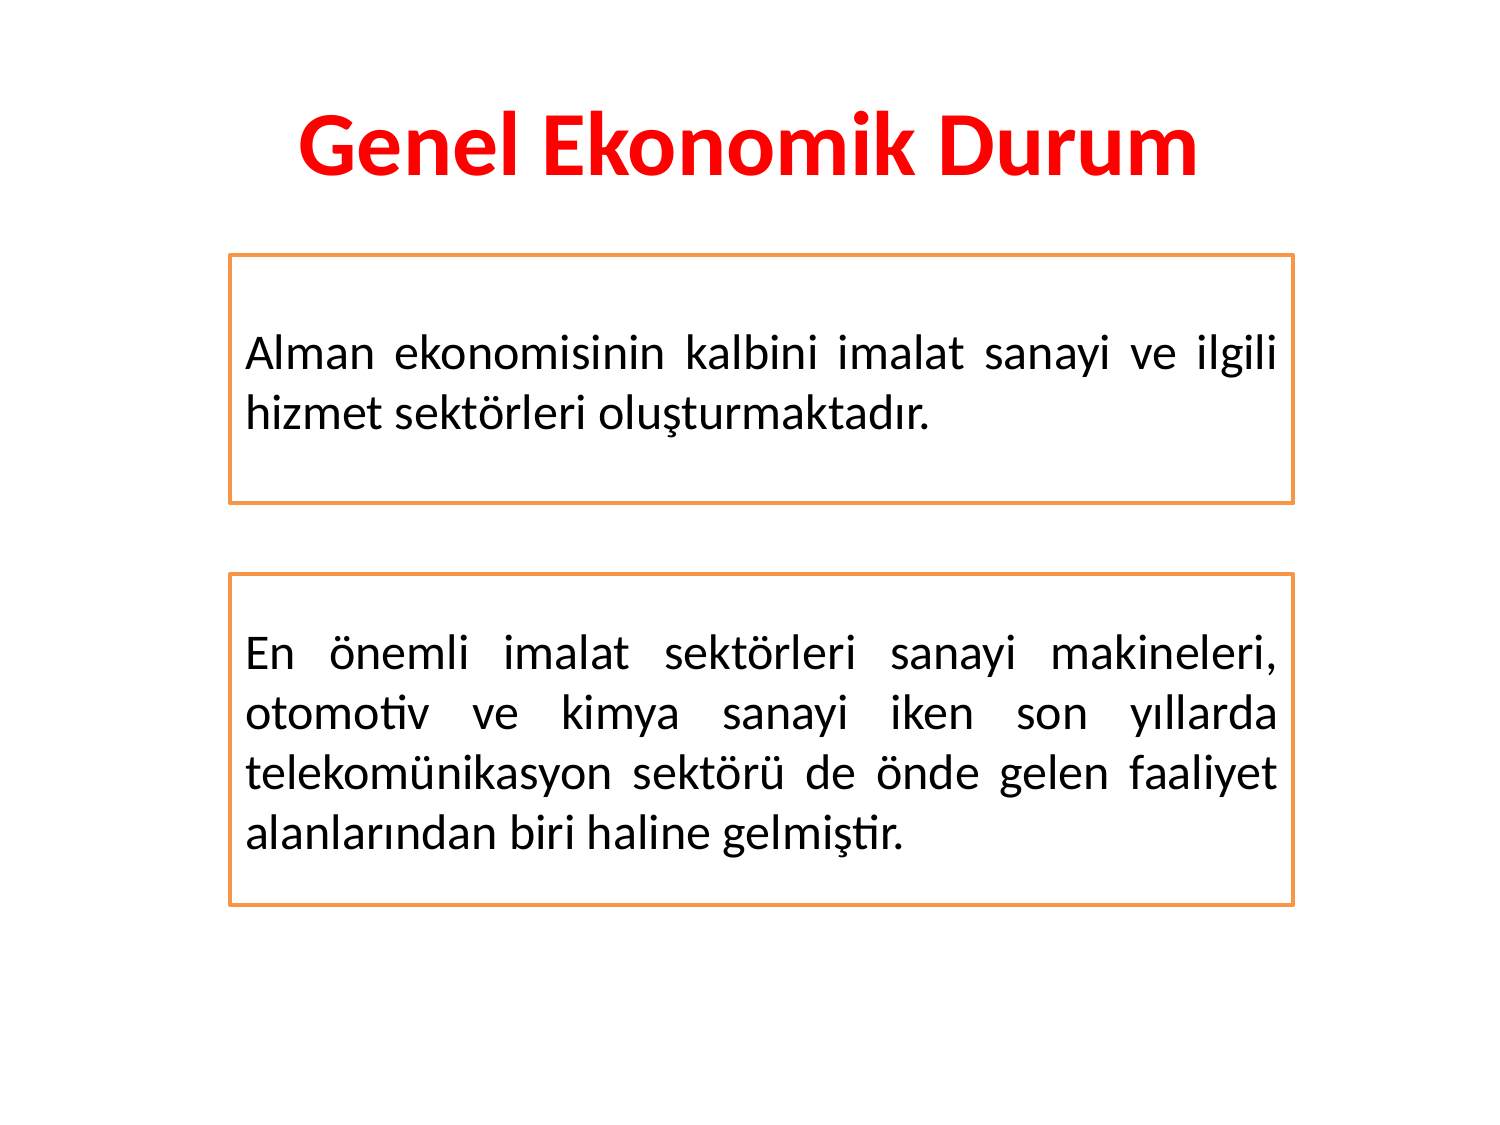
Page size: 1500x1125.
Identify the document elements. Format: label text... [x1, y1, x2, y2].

text_box En önemli imalat sektörleri sanayi makineleri, otomotiv ve kimya sanayi iken son yıllarda telekomünikasyon sektörü de önde gelen faaliyet alanlarından biri haline gelmiştir. [228, 572, 1295, 907]
text_box Alman ekonomisinin kalbini imalat sanayi ve ilgili hizmet sektörleri oluşturmaktadır. [228, 253, 1295, 505]
title Genel Ekonomik Durum [75, 45, 1425, 233]
